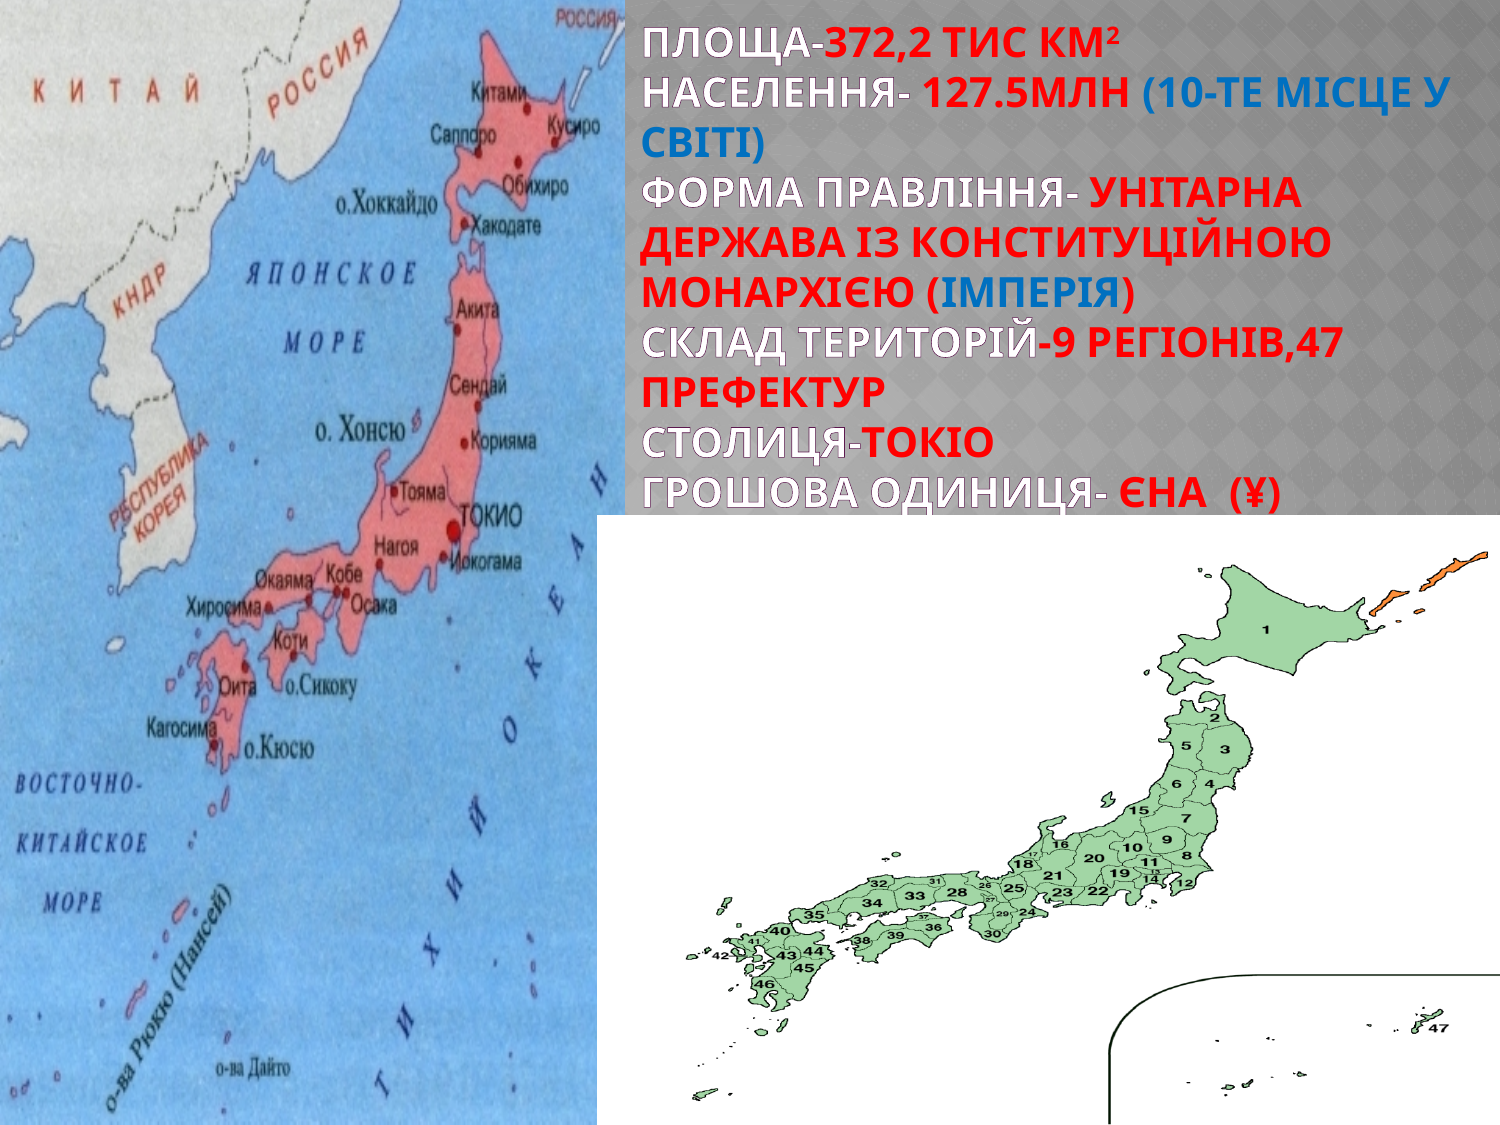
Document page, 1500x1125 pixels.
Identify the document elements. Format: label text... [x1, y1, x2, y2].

title Площа-372,2 тис км2 Населення- 127.5млн (10-те місце у світі) Форма правління- унітарна держава із конституційною монархією (імперія) Склад територій-9 РЕГІОНІВ,47 префектур Столиця-Токіо Грошова одиниця- ЄНА (¥) [632, 0, 1500, 514]
picture [0, 0, 1500, 1125]
